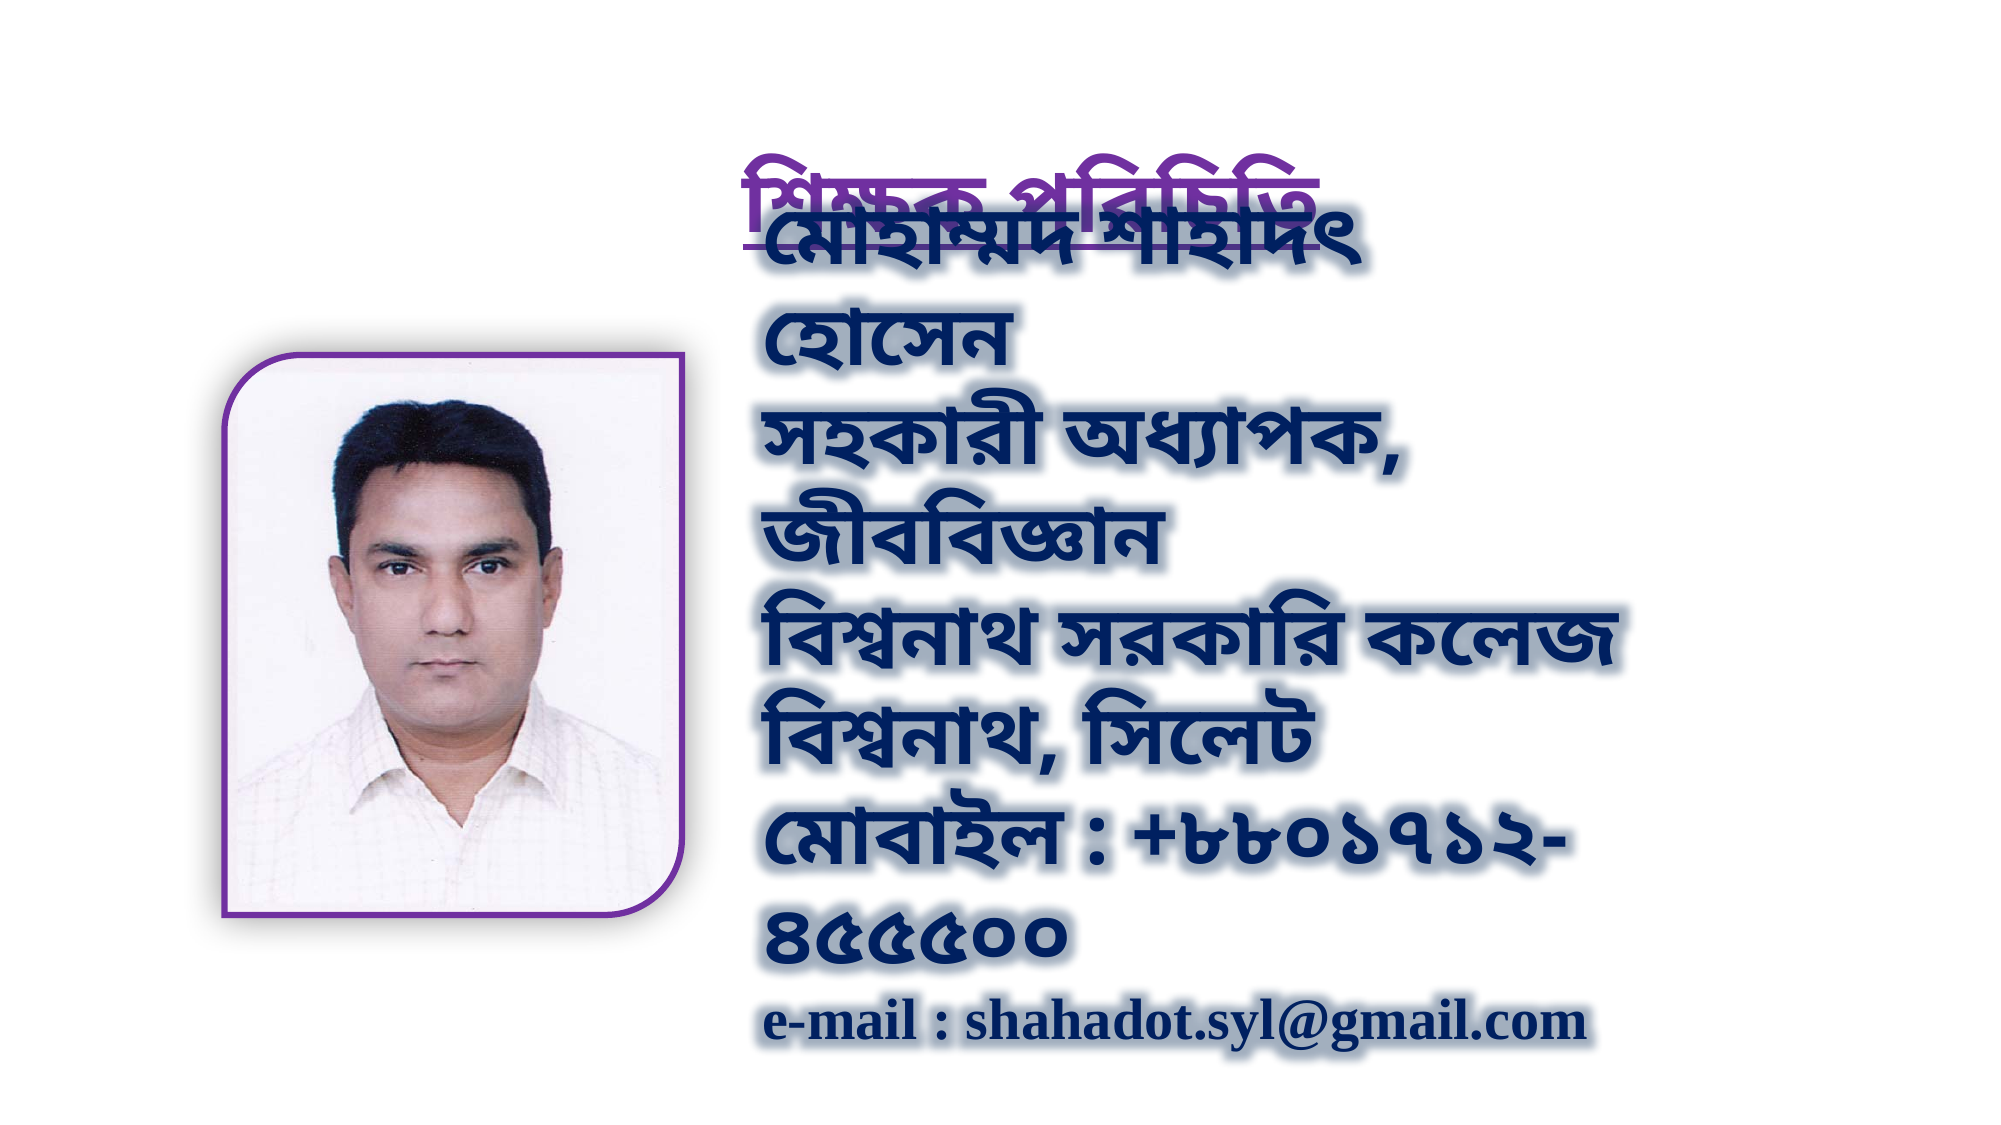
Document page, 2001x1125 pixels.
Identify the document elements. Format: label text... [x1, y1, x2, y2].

picture [224, 354, 683, 916]
text_box শিক্ষক পরিচিতি [708, 112, 1355, 285]
text_box মোহাম্মদ শাহাদৎ হোসেন সহকারী অধ্যাপক, জীববিজ্ঞান বিশ্বনাথ সরকারি কলেজ বিশ্বনাথ, সিলেট মোবাইল : +৮৮০১৭১২-৪৫৫৫০০ e-mail : shahadot.syl@gmail.com [746, 319, 1648, 935]
